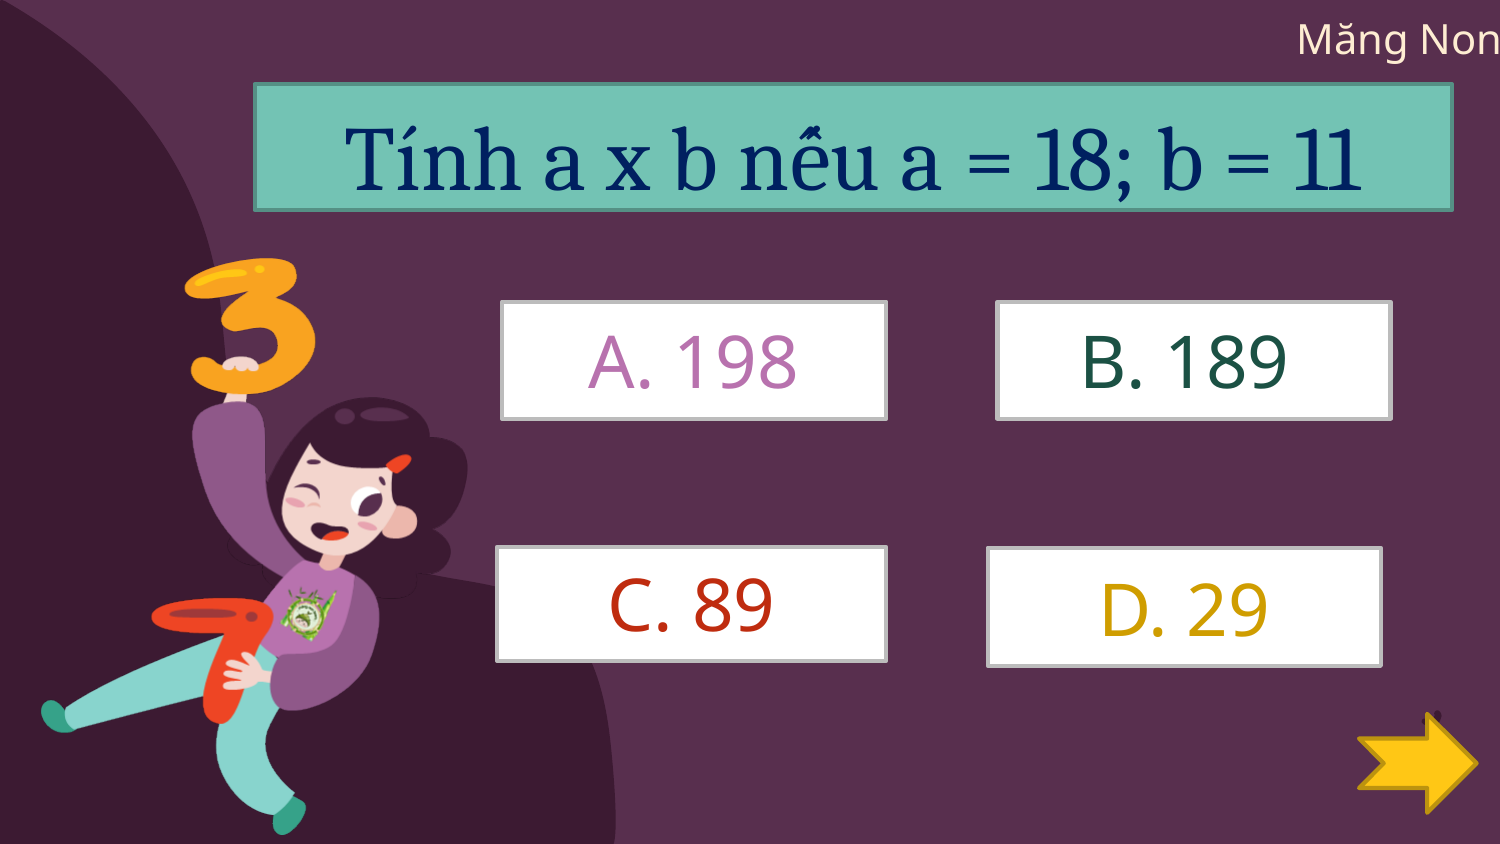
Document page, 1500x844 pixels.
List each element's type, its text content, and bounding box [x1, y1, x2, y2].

title D. 29 [986, 546, 1383, 668]
title C. 89 [495, 545, 888, 663]
title Tính a x b nếu a = 18; b = 11 [253, 82, 1454, 212]
picture [41, 258, 468, 835]
text_box [1357, 711, 1479, 815]
title A. 198 [500, 300, 888, 421]
title B. 189 [995, 300, 1393, 421]
